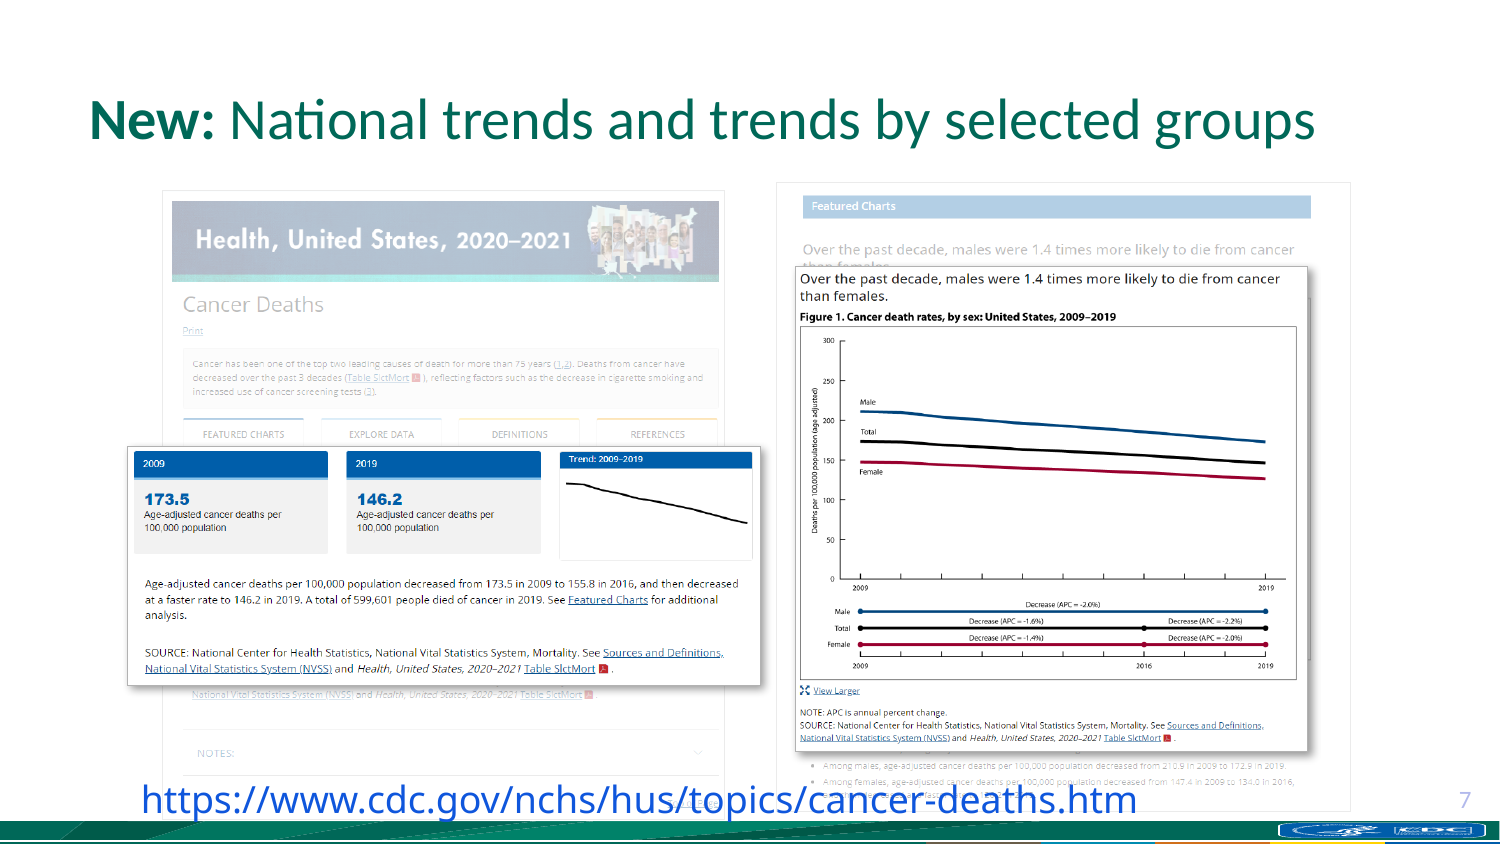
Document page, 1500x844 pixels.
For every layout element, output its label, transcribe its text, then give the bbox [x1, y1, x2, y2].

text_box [127, 179, 1373, 822]
picture [127, 446, 761, 686]
slide_number 7 [1377, 776, 1487, 822]
picture [795, 266, 1309, 752]
title New: National trends and trends by selected groups [75, 33, 1425, 159]
